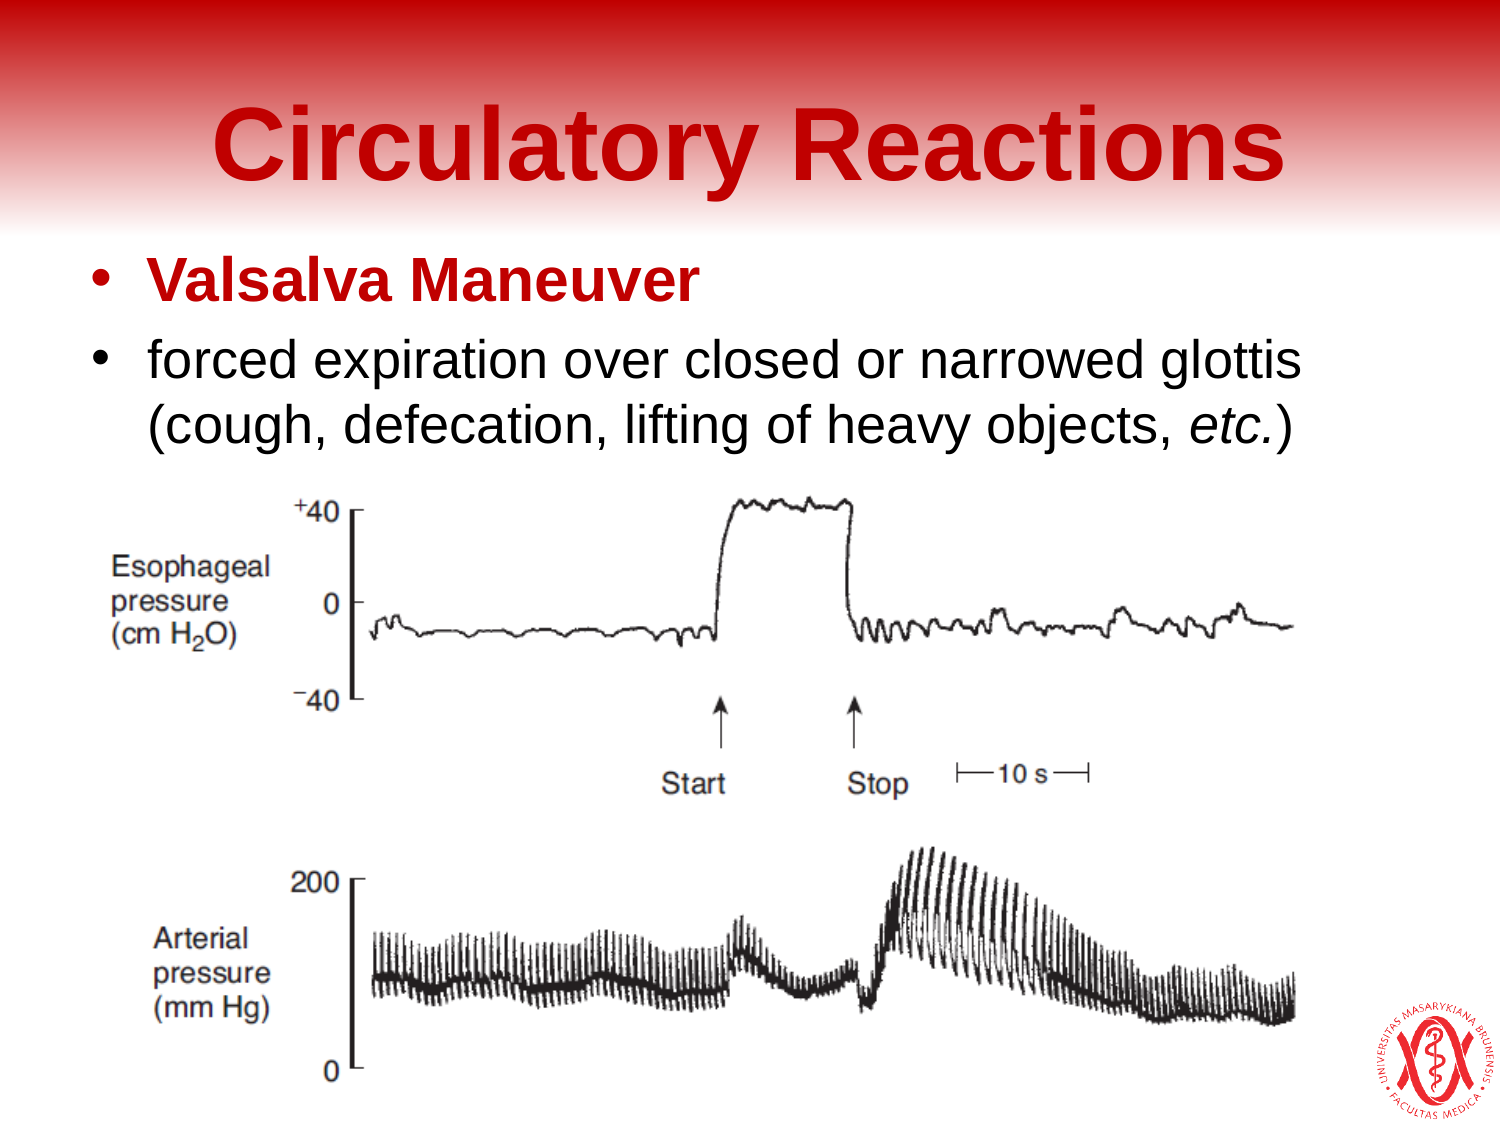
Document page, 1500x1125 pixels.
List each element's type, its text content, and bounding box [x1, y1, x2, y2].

text_box forced expiration over closed or narrowed glottis (cough, defecation, lifting of heavy objects, etc.) [76, 316, 1427, 463]
picture [100, 475, 1314, 1095]
text_box Valsalva Maneuver [74, 231, 1425, 343]
title Circulatory Reactions [75, 45, 1425, 231]
picture [1369, 998, 1500, 1125]
